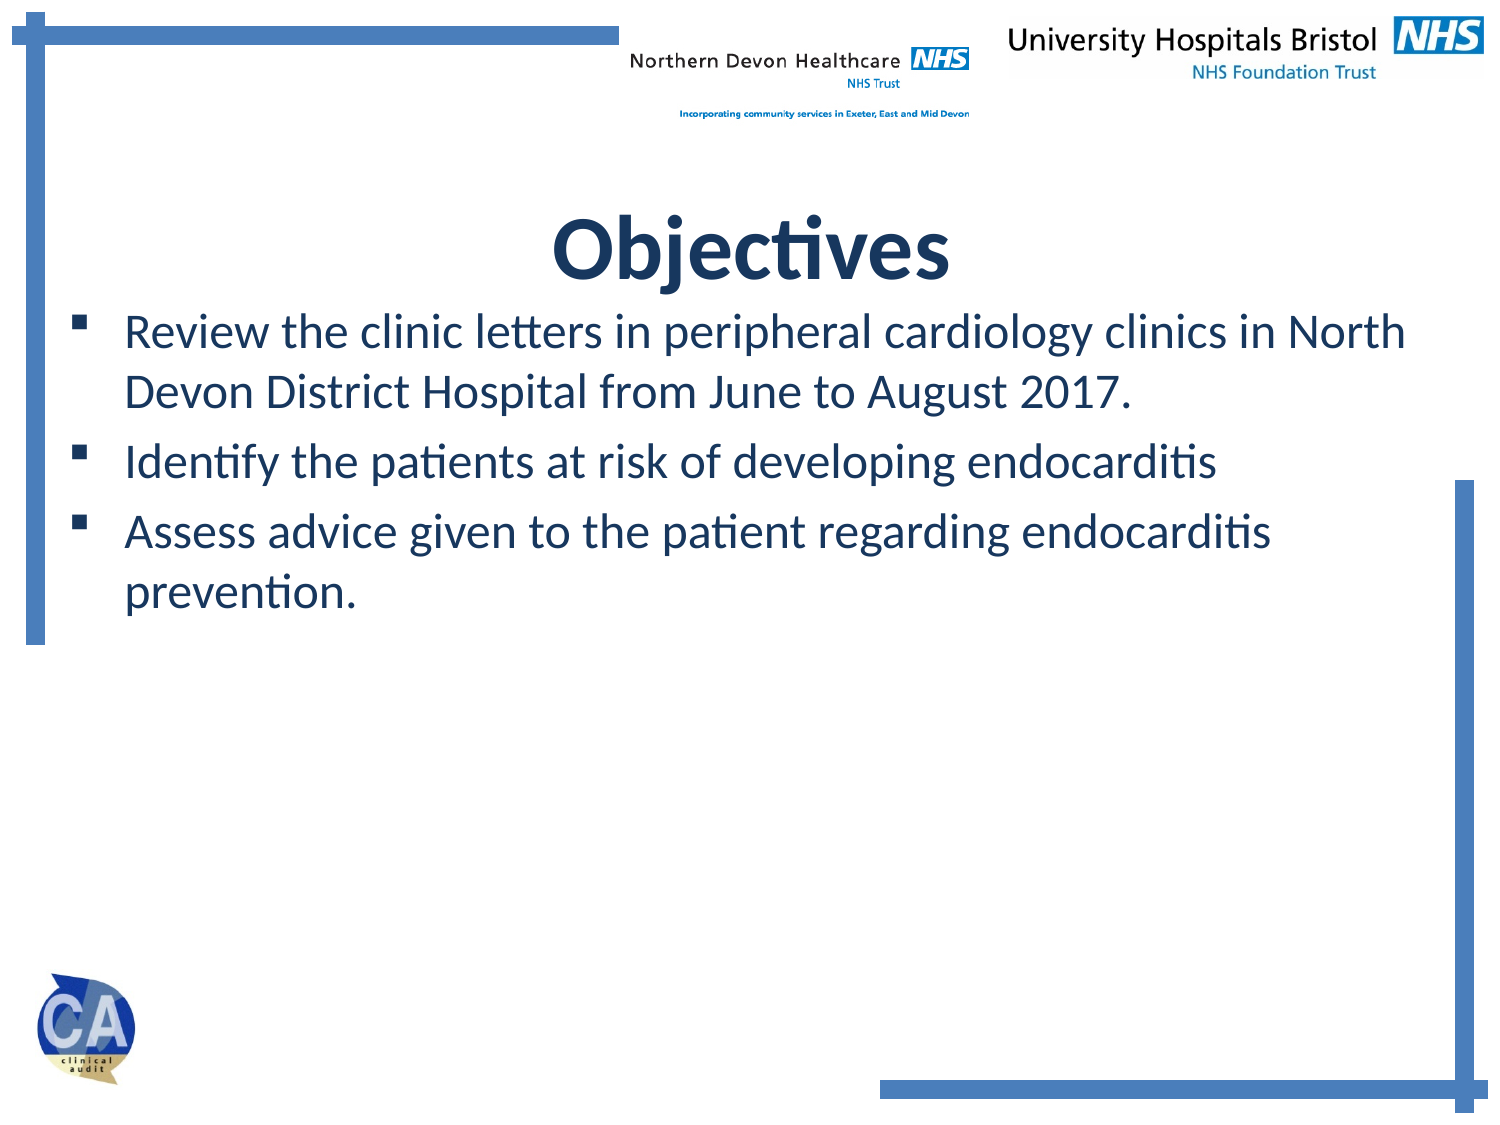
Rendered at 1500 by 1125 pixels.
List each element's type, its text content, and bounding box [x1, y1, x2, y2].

list Review the clinic letters in peripheral cardiology clinics in North Devon District Hospital from June to August 2017. Identify the patients at risk of developing endocarditis Assess advice given to the patient regarding endocarditis prevention. [53, 290, 1447, 976]
picture [631, 0, 969, 166]
picture [35, 969, 136, 1090]
picture [1009, 16, 1484, 79]
title Objectives [76, 149, 1427, 337]
